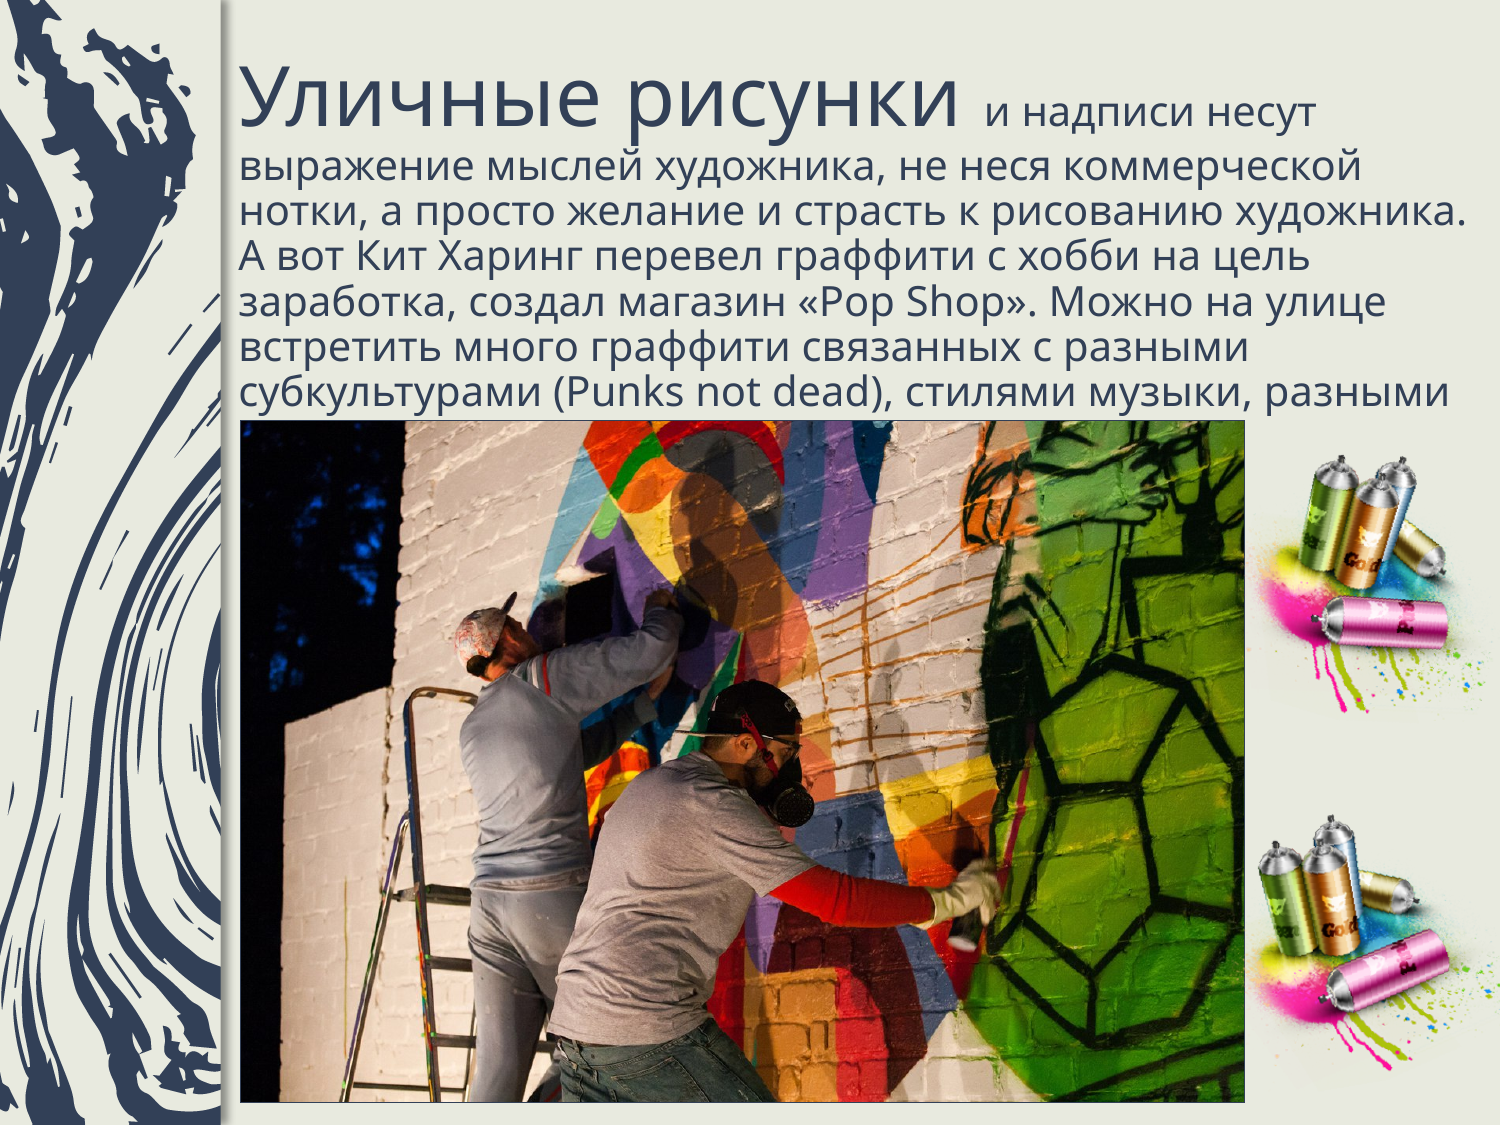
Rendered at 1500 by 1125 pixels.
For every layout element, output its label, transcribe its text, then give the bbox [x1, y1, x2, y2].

list Уличные рисунки и надписи несут выражение мыслей художника, не неся коммерческой нотки, а просто желание и страсть к рисованию художника. А вот Кит Харинг перевел граффити с хобби на цель заработка, создал магазин «Pop Shop». Можно на улице встретить много граффити связанных с разными субкультурами (Punks not dead), стилями музыки, разными политическими и религиозными взглядами. [223, 47, 1500, 821]
picture [0, 0, 221, 1125]
picture [239, 420, 1500, 1103]
